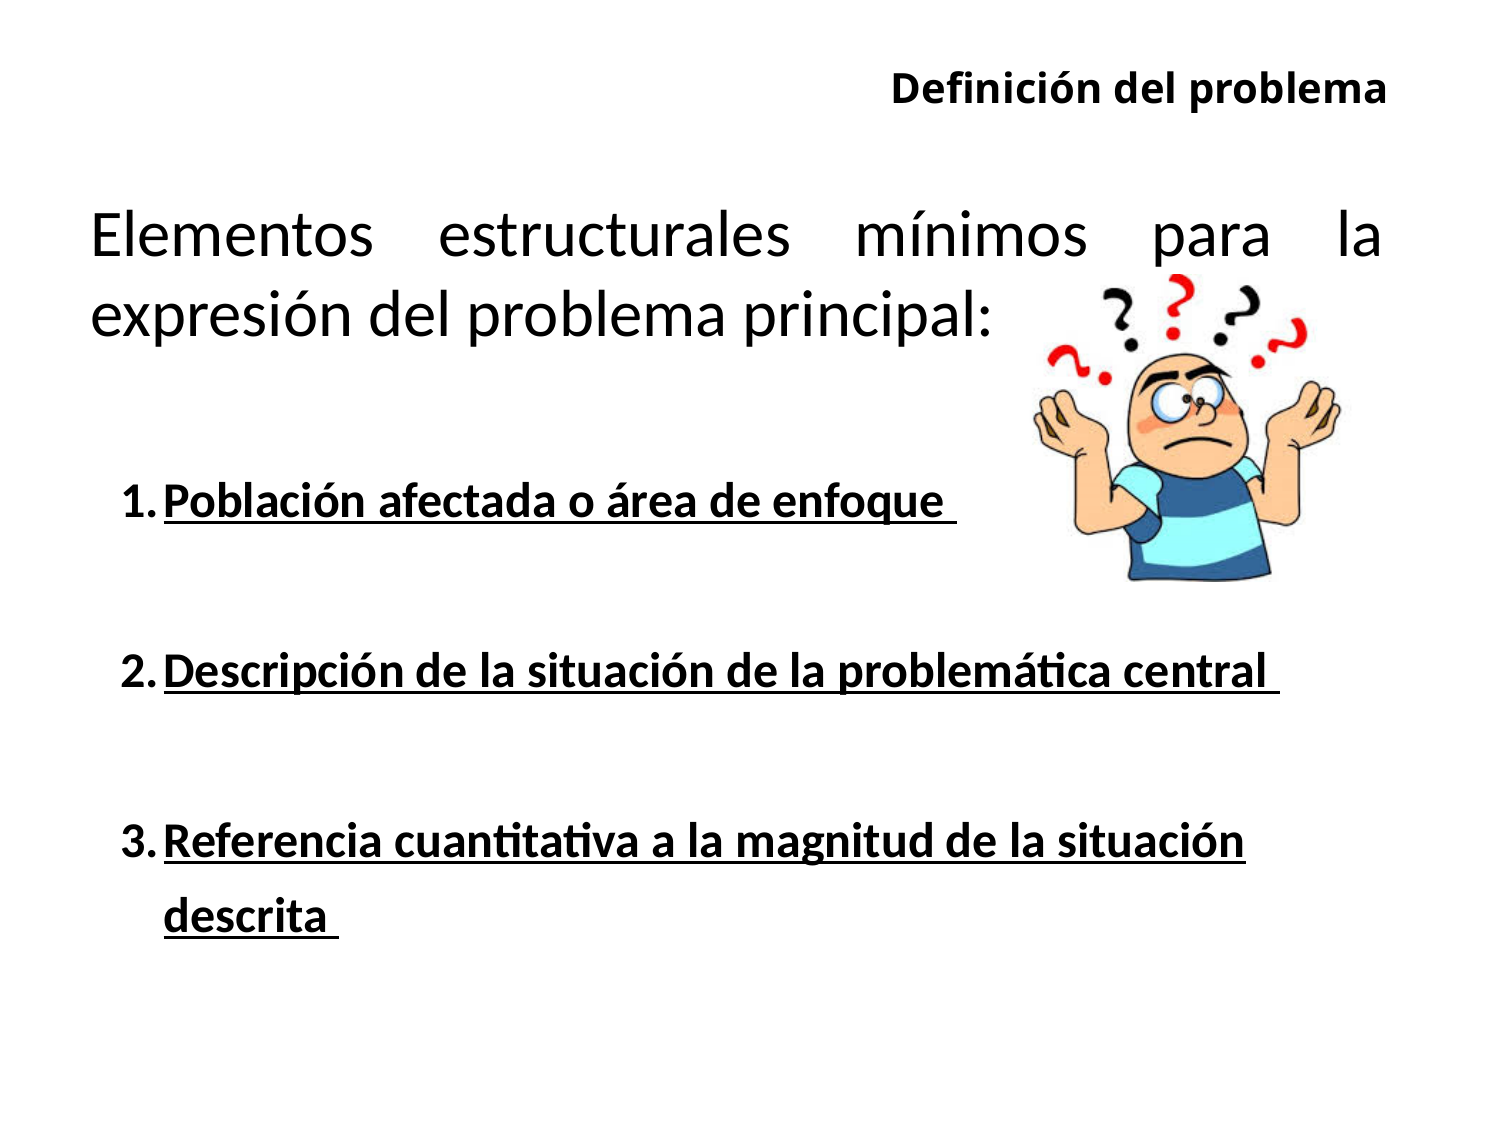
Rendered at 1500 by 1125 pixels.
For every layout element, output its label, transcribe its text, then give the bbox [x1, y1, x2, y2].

list Definición del problema [844, 60, 1436, 120]
text_box Elementos estructurales mínimos para la expresión del problema principal: Población afectada o área de enfoque Descripción de la situación de la problemática central Referencia cuantitativa a la magnitud de la situación descrita [75, 181, 1400, 982]
picture [1021, 274, 1353, 582]
